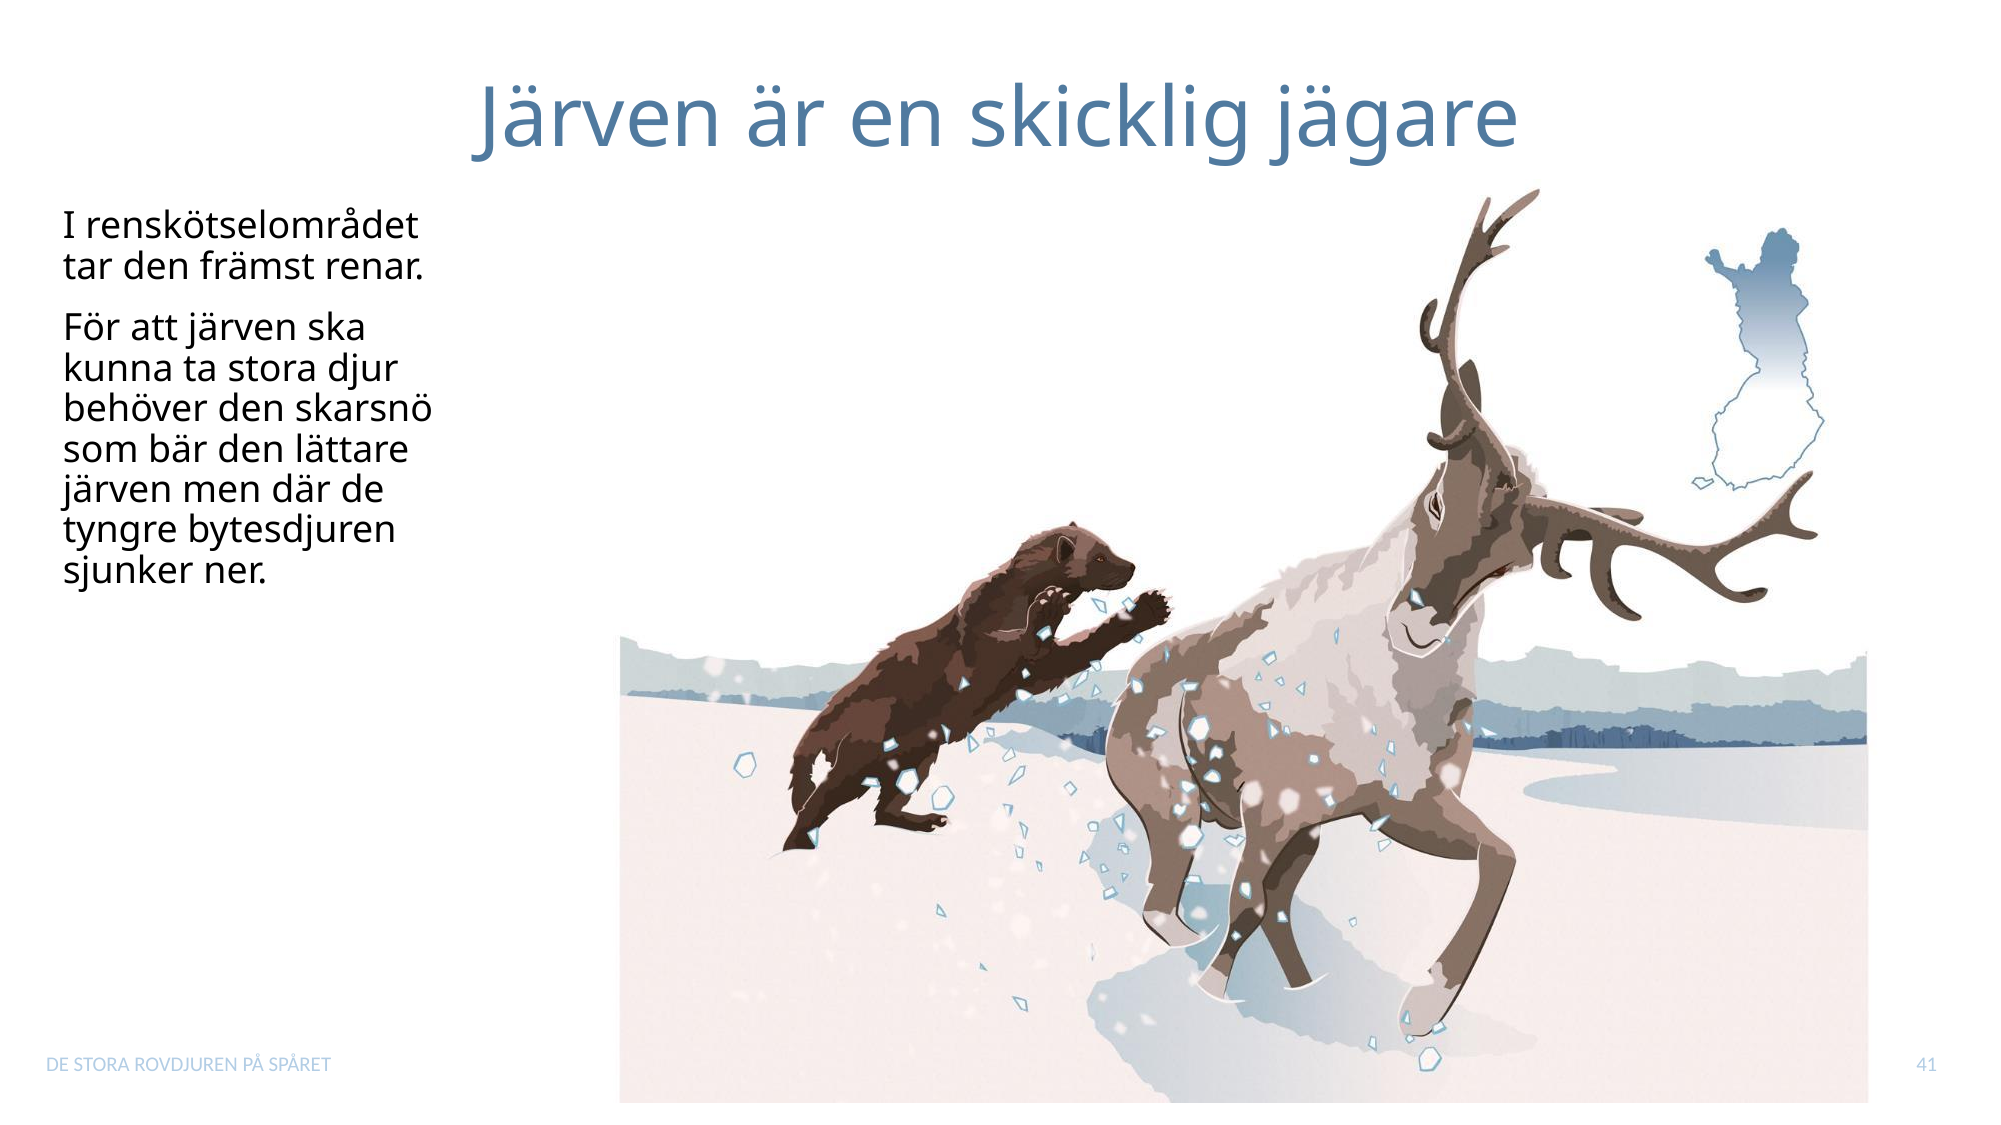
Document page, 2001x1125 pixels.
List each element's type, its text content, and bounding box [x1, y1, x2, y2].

list I renskötselområdet tar den främst renar. För att järven ska kunna ta stora djur behöver den skarsnö som bär den lättare järven men där de tyngre bytesdjuren sjunker ner. [47, 199, 475, 977]
footer DE STORA ROVDJUREN PÅ SPÅRET [31, 1042, 597, 1103]
picture [597, 178, 1891, 1103]
title Järven är en skicklig jägare [0, 59, 2000, 179]
slide_number 41 [1891, 1042, 1953, 1103]
